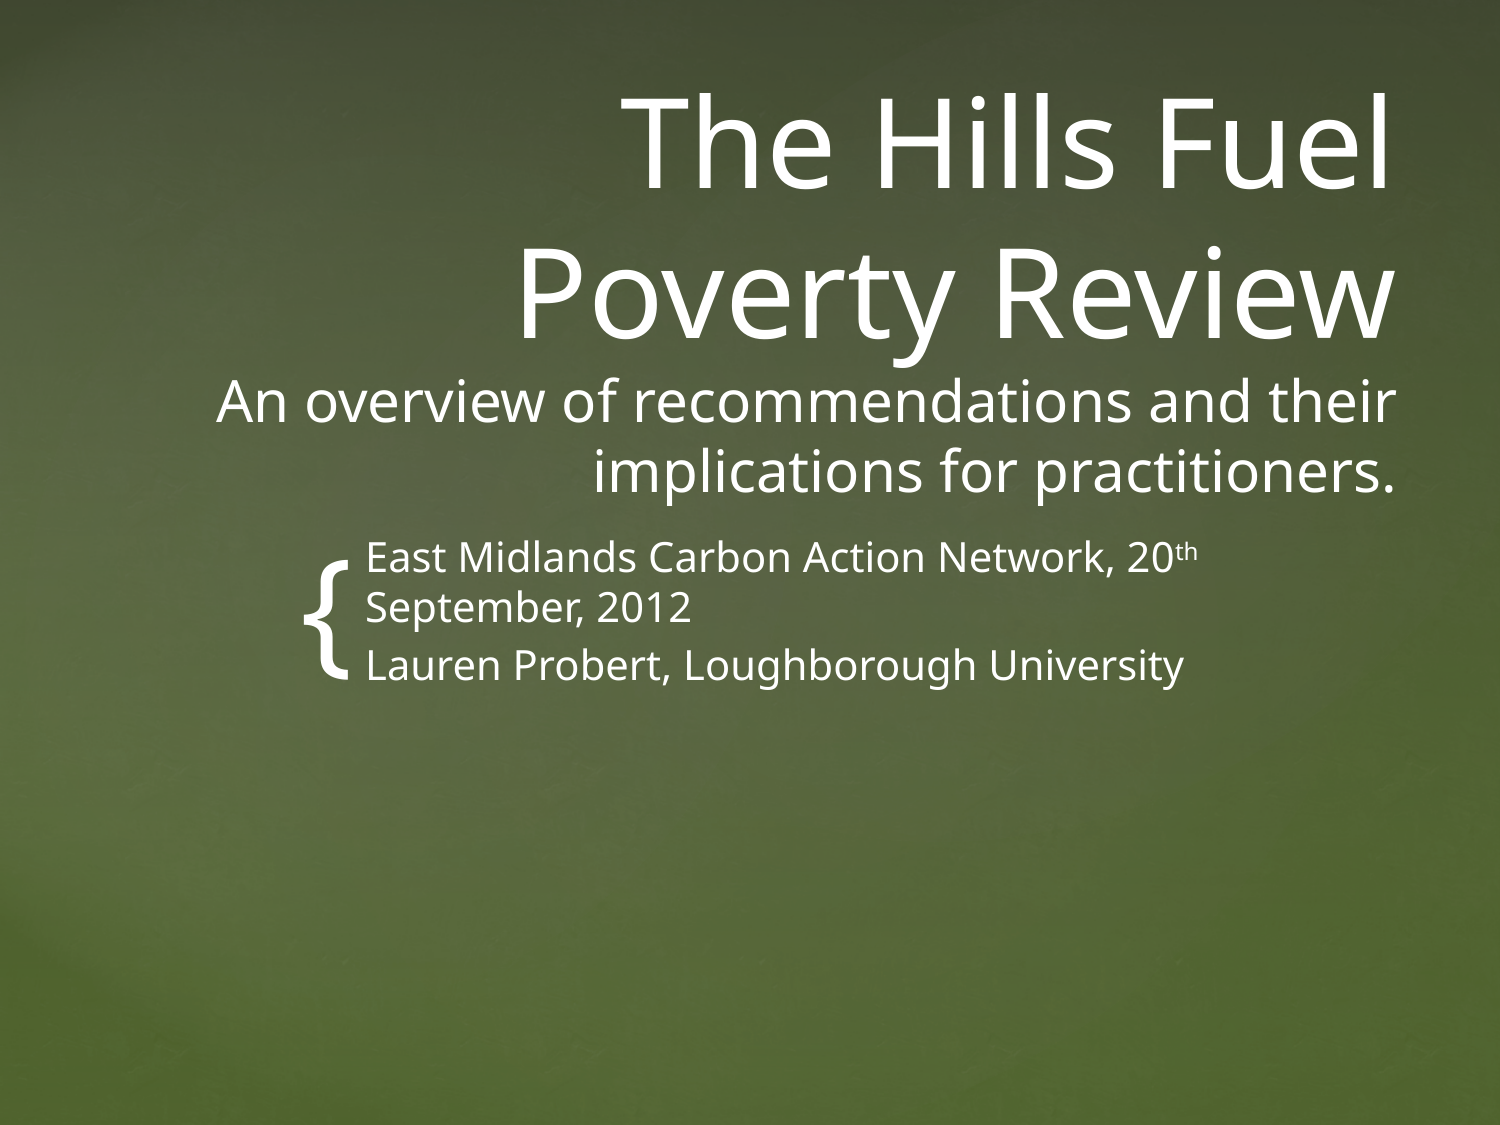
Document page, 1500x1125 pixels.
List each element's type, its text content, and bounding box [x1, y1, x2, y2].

title The Hills Fuel Poverty Review An overview of recommendations and their implications for practitioners. [174, 158, 1412, 512]
subtitle East Midlands Carbon Action Network, 20th September, 2012 Lauren Probert, Loughborough University [350, 553, 1412, 667]
